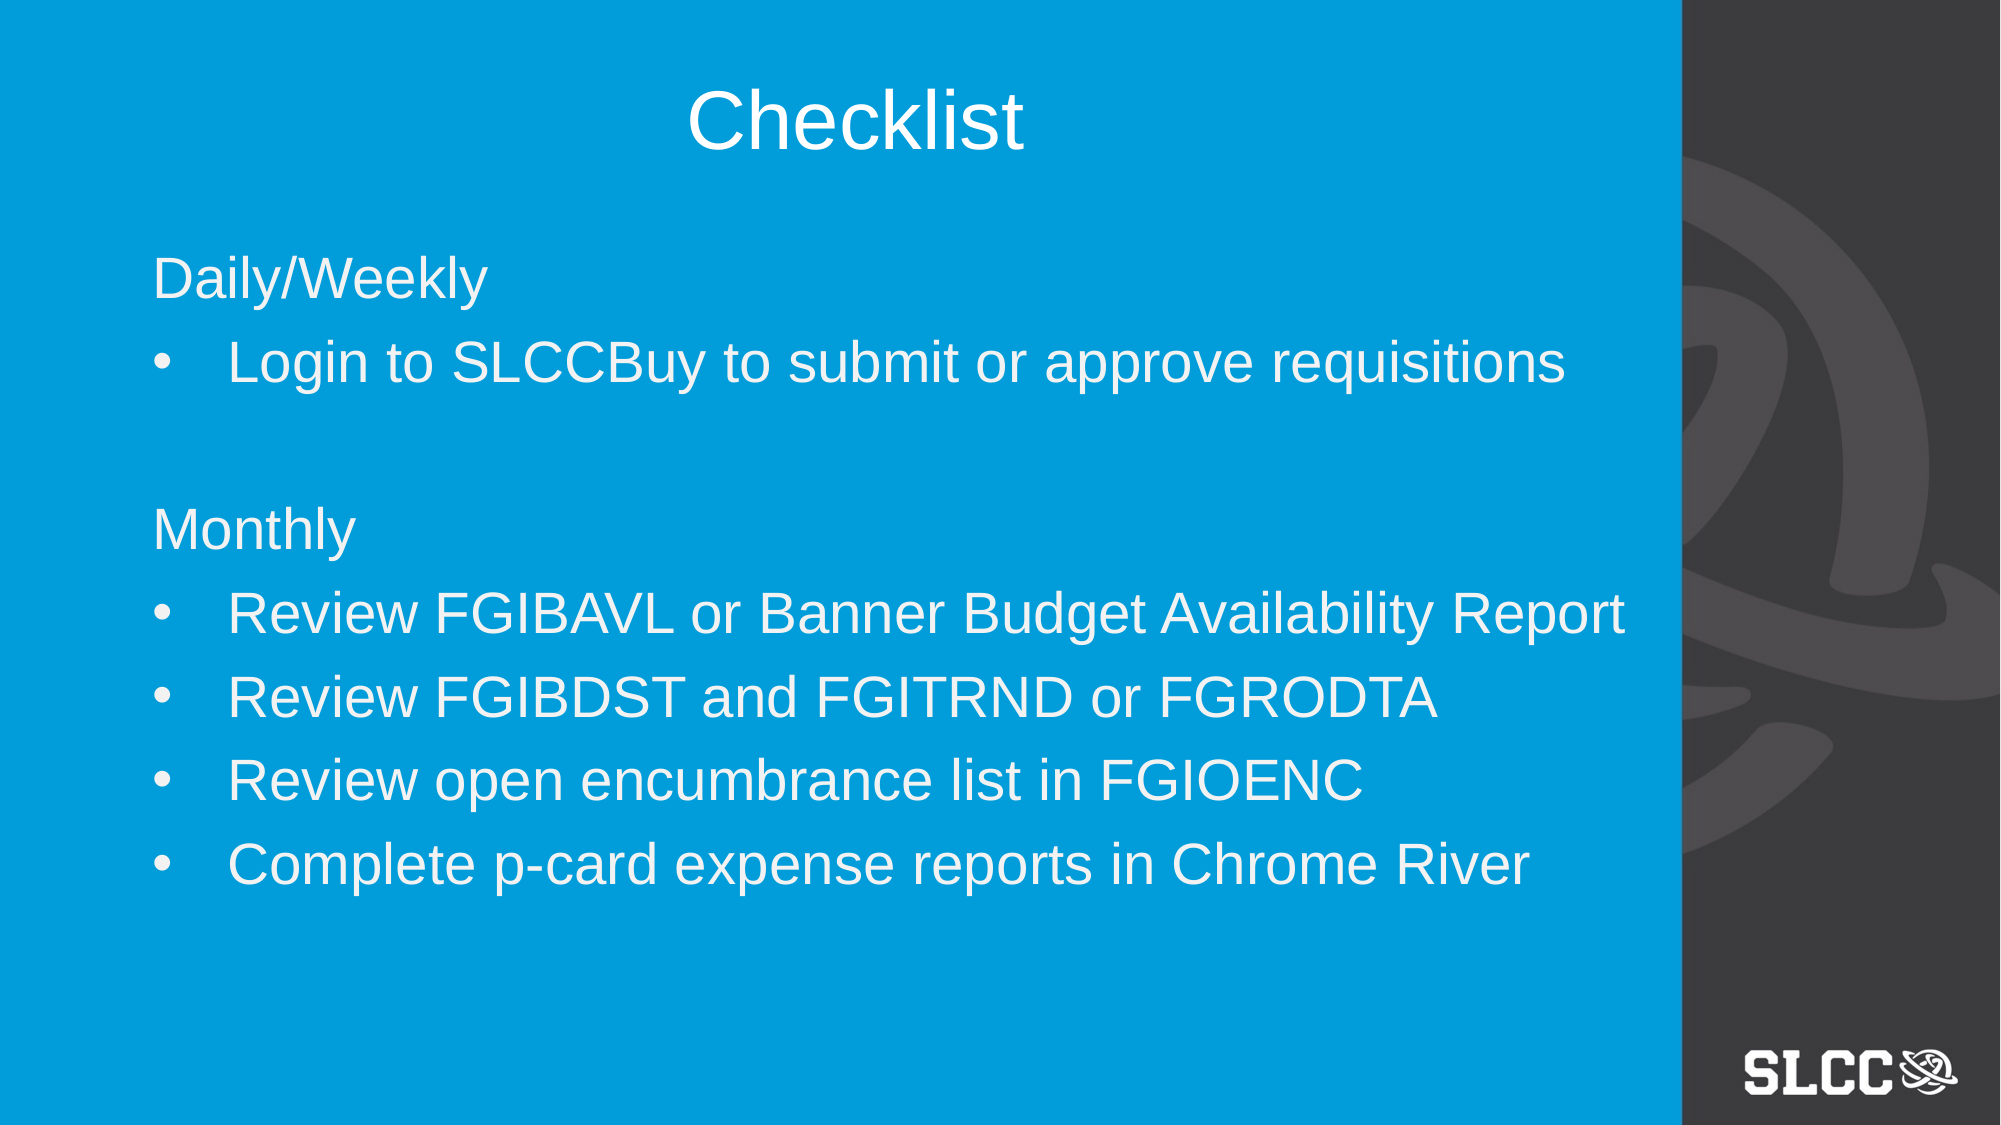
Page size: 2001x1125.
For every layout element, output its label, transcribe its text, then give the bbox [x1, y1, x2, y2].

title Checklist [94, 23, 1617, 222]
picture [1681, 0, 2001, 1125]
list Daily/Weekly Login to SLCCBuy to submit or approve requisitions Monthly Review FGIBAVL or Banner Budget Availability Report Review FGIBDST and FGITRND or FGRODTA Review open encumbrance list in FGIOENC Complete p-card expense reports in Chrome River [137, 240, 1662, 1101]
